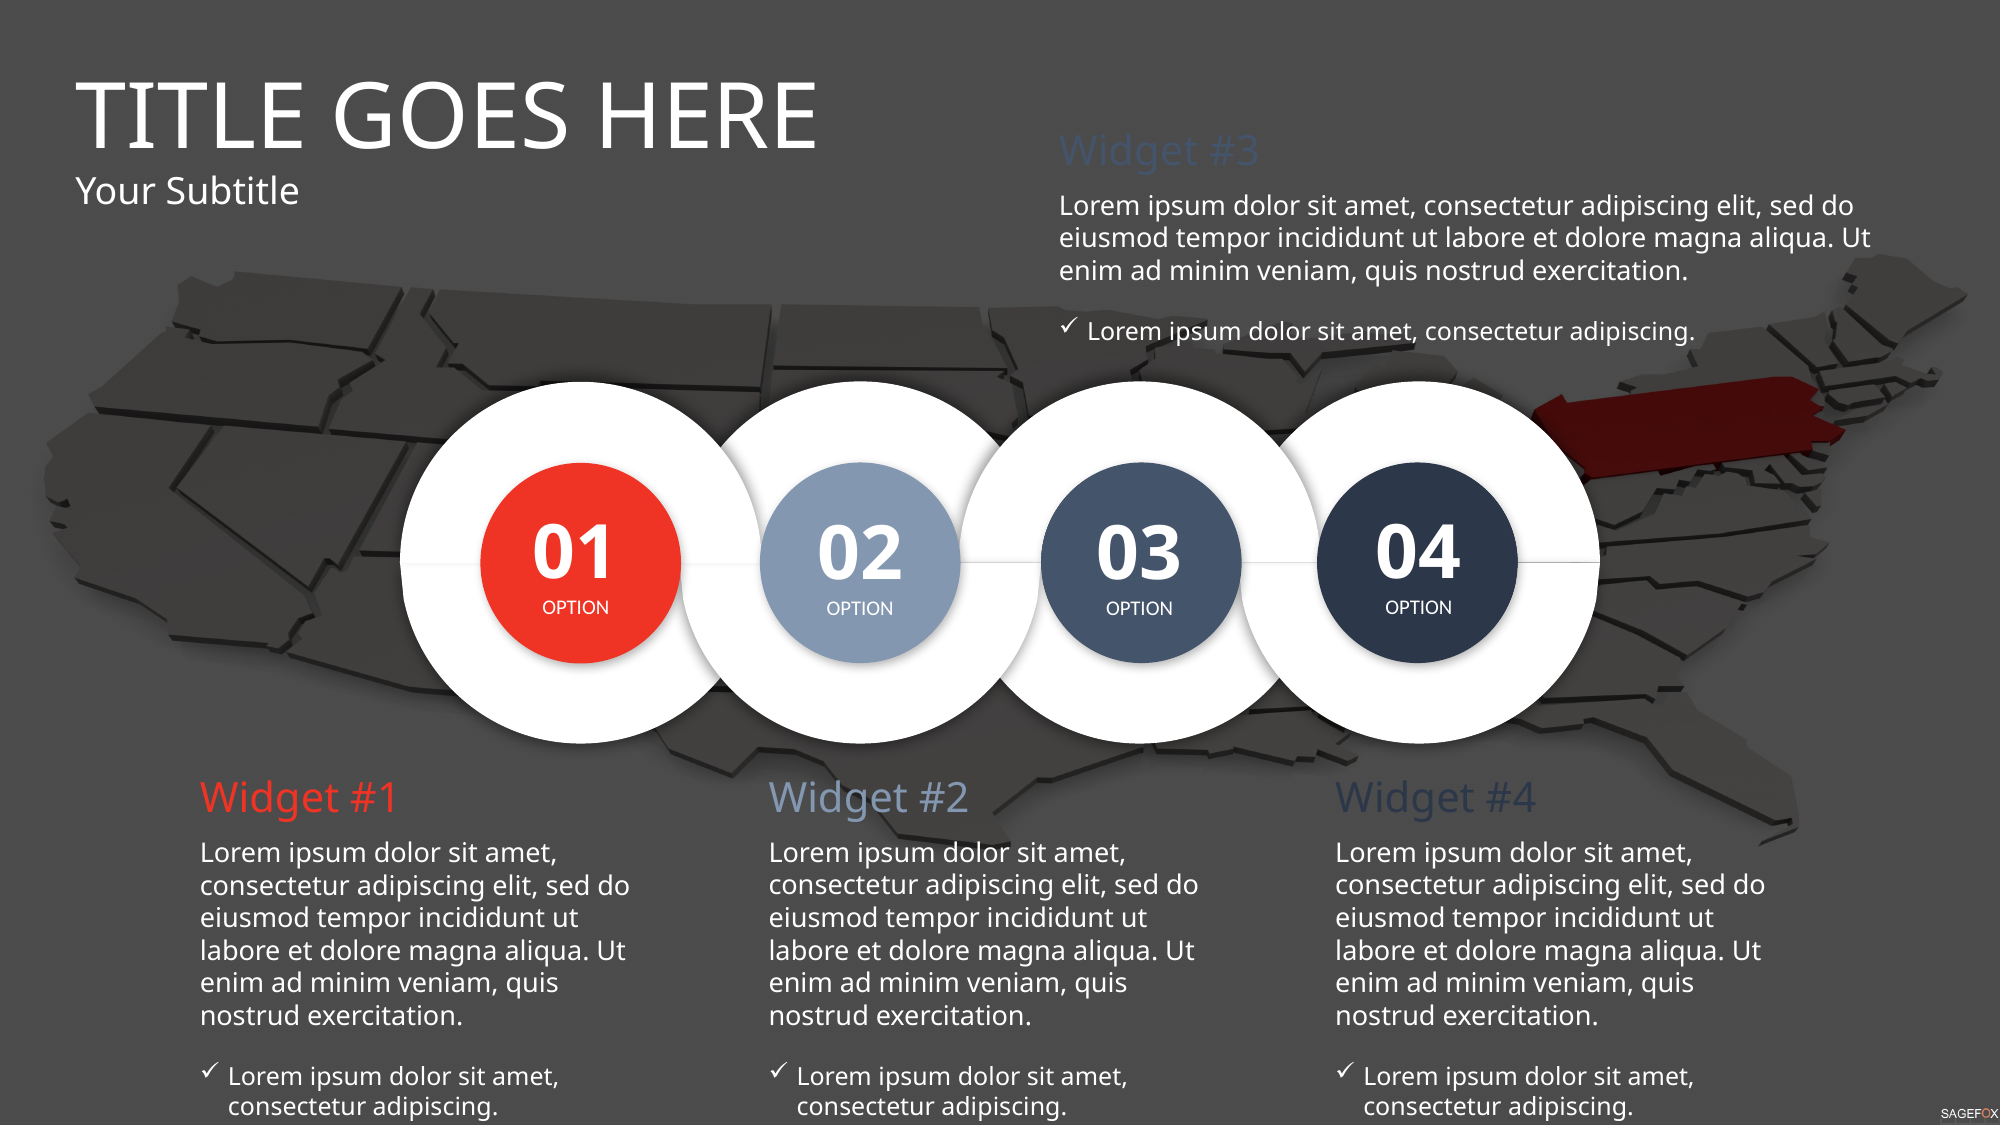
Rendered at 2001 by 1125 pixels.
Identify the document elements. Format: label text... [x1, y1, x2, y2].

text_box 02 OPTION [803, 500, 917, 625]
text_box [1316, 461, 1519, 665]
text_box [758, 461, 962, 665]
text_box [1039, 461, 1243, 665]
text_box 04 OPTION [1362, 498, 1476, 624]
text_box Widget #3 Lorem ipsum dolor sit amet, consectetur adipiscing elit, sed do eiusmod tempor incididunt ut labore et dolore magna aliqua. Ut enim ad minim veniam, quis nostrud exercitation. Lorem ipsum dolor sit amet, consectetur adipiscing. [1044, 116, 1925, 353]
text_box Widget #4 Lorem ipsum dolor sit amet, consectetur adipiscing elit, sed do eiusmod tempor incididunt ut labore et dolore magna aliqua. Ut enim ad minim veniam, quis nostrud exercitation. Lorem ipsum dolor sit amet, consectetur adipiscing. [1320, 763, 1812, 1125]
text_box Widget #1 Lorem ipsum dolor sit amet, consectetur adipiscing elit, sed do eiusmod tempor incididunt ut labore et dolore magna aliqua. Ut enim ad minim veniam, quis nostrud exercitation. Lorem ipsum dolor sit amet, consectetur adipiscing. [185, 763, 677, 1125]
text_box [1243, 562, 1602, 745]
text_box Widget #2 Lorem ipsum dolor sit amet, consectetur adipiscing elit, sed do eiusmod tempor incididunt ut labore et dolore magna aliqua. Ut enim ad minim veniam, quis nostrud exercitation. Lorem ipsum dolor sit amet, consectetur adipiscing. [753, 763, 1245, 1125]
picture [0, 0, 2001, 1125]
text_box 03 OPTION [1083, 500, 1196, 625]
text_box [479, 461, 683, 665]
text_box [1288, 380, 1601, 561]
text_box 01 OPTION [519, 498, 633, 624]
text_box [399, 565, 712, 745]
text_box [398, 380, 761, 565]
text_box TITLE GOES HERE Your Subtitle [60, 49, 1036, 220]
text_box [683, 562, 1040, 745]
text_box [961, 380, 1319, 564]
text_box [729, 380, 992, 514]
text_box [1007, 613, 1271, 745]
